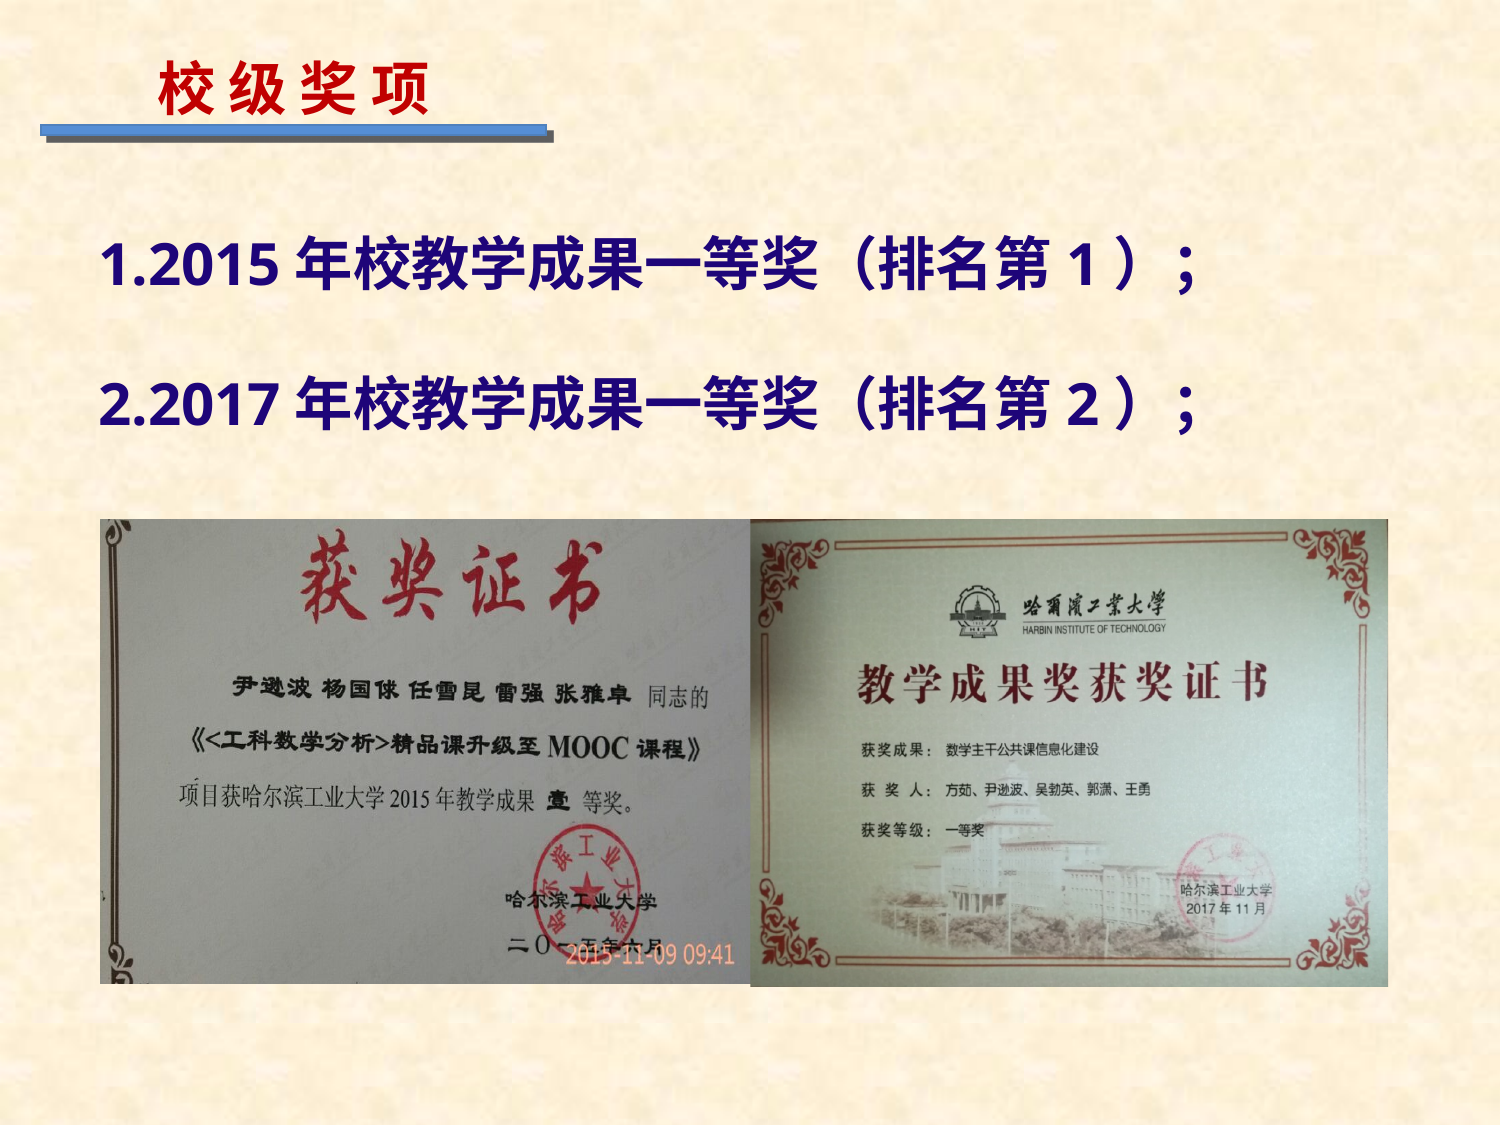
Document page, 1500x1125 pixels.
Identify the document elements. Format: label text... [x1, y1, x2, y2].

text_box 1.2015年校教学成果一等奖（排名第1）； 2.2017年校教学成果一等奖（排名第2）； [53, 219, 1476, 445]
text_box 校 级 奖 项 [142, 30, 445, 130]
text_box [41, 125, 546, 135]
picture [0, 0, 1500, 1125]
